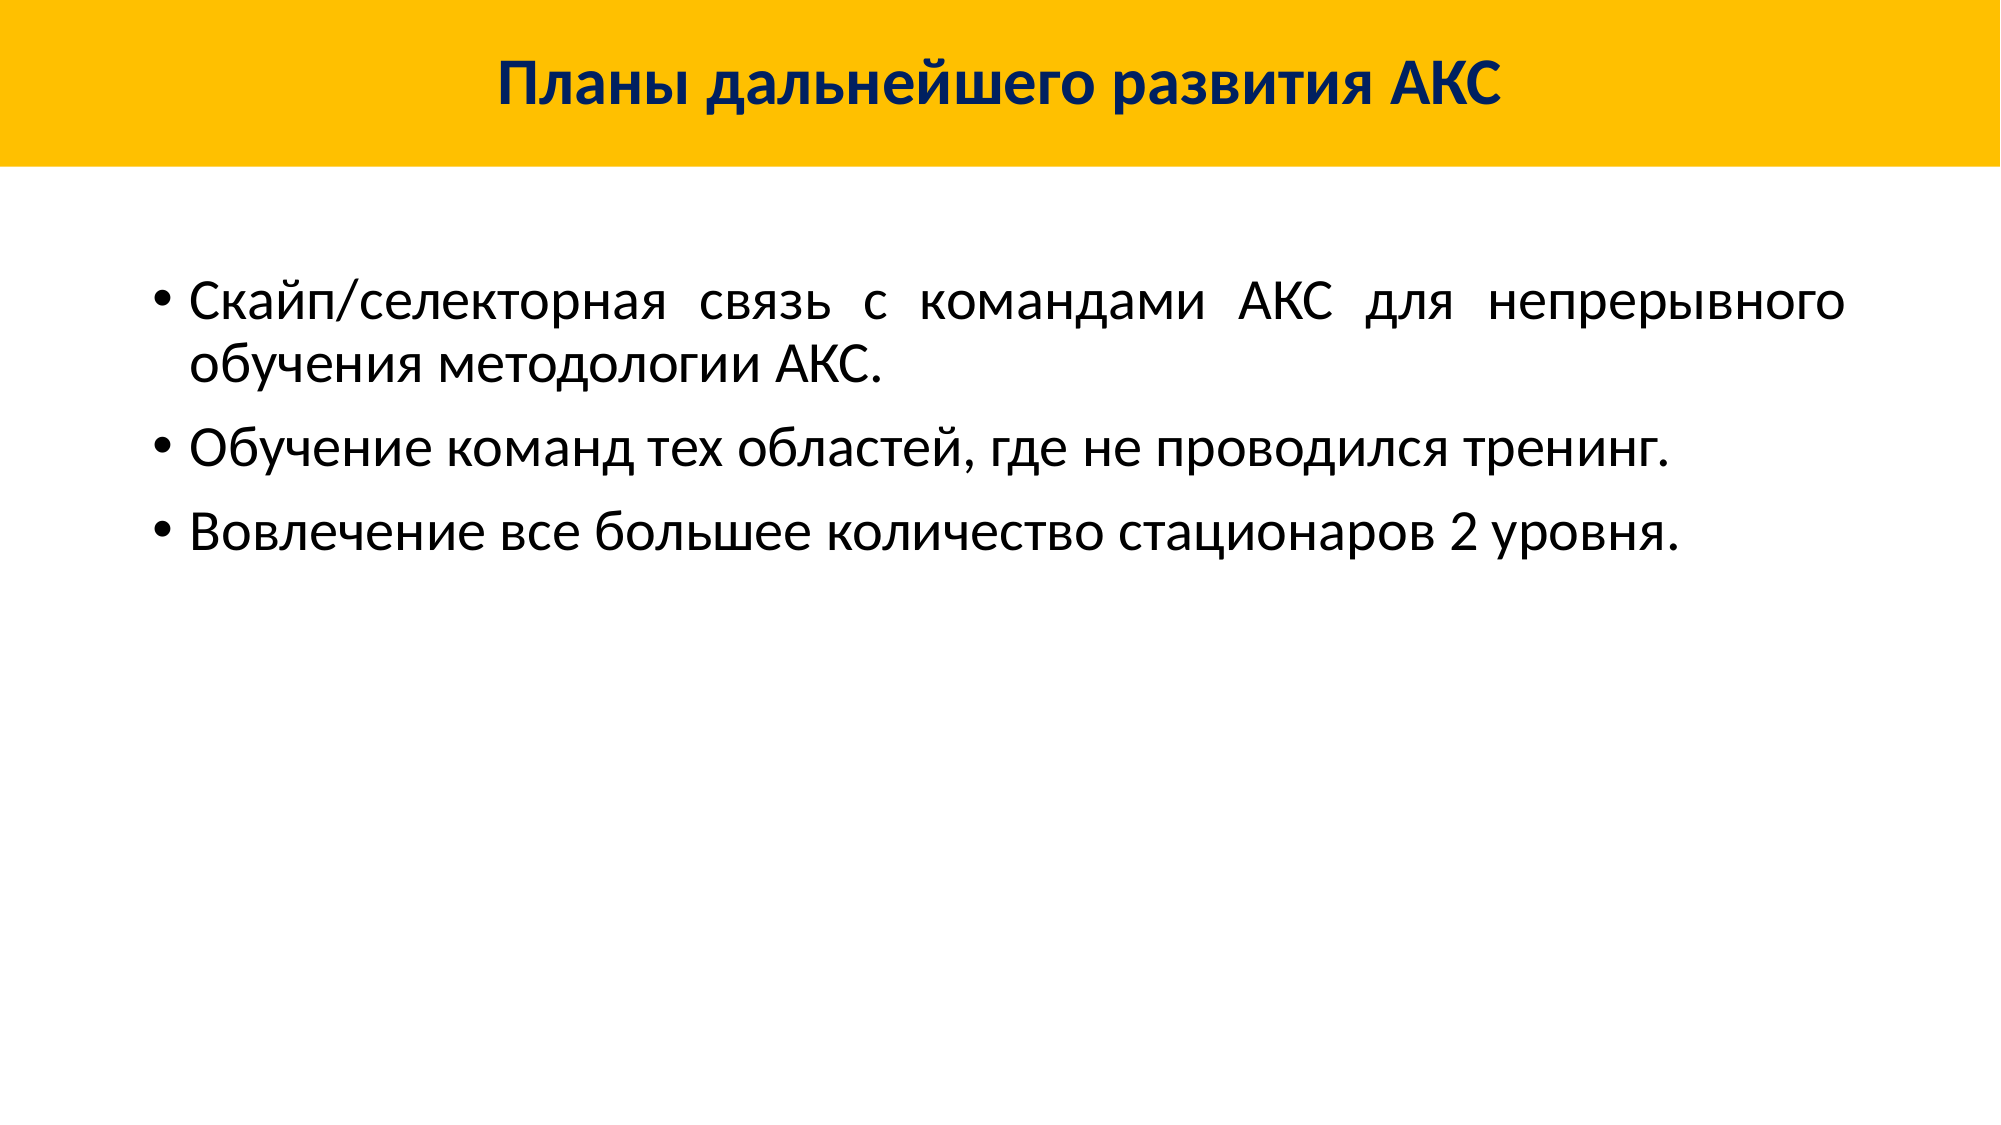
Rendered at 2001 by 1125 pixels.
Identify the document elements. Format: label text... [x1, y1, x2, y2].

list Скайп/селекторная связь с командами АКС для непрерывного обучения методологии АКС. Обучение команд тех областей, где не проводился тренинг. Вовлечение все большее количество стационаров 2 уровня. [137, 261, 1863, 1014]
title Планы дальнейшего развития АКС [0, 0, 2000, 167]
